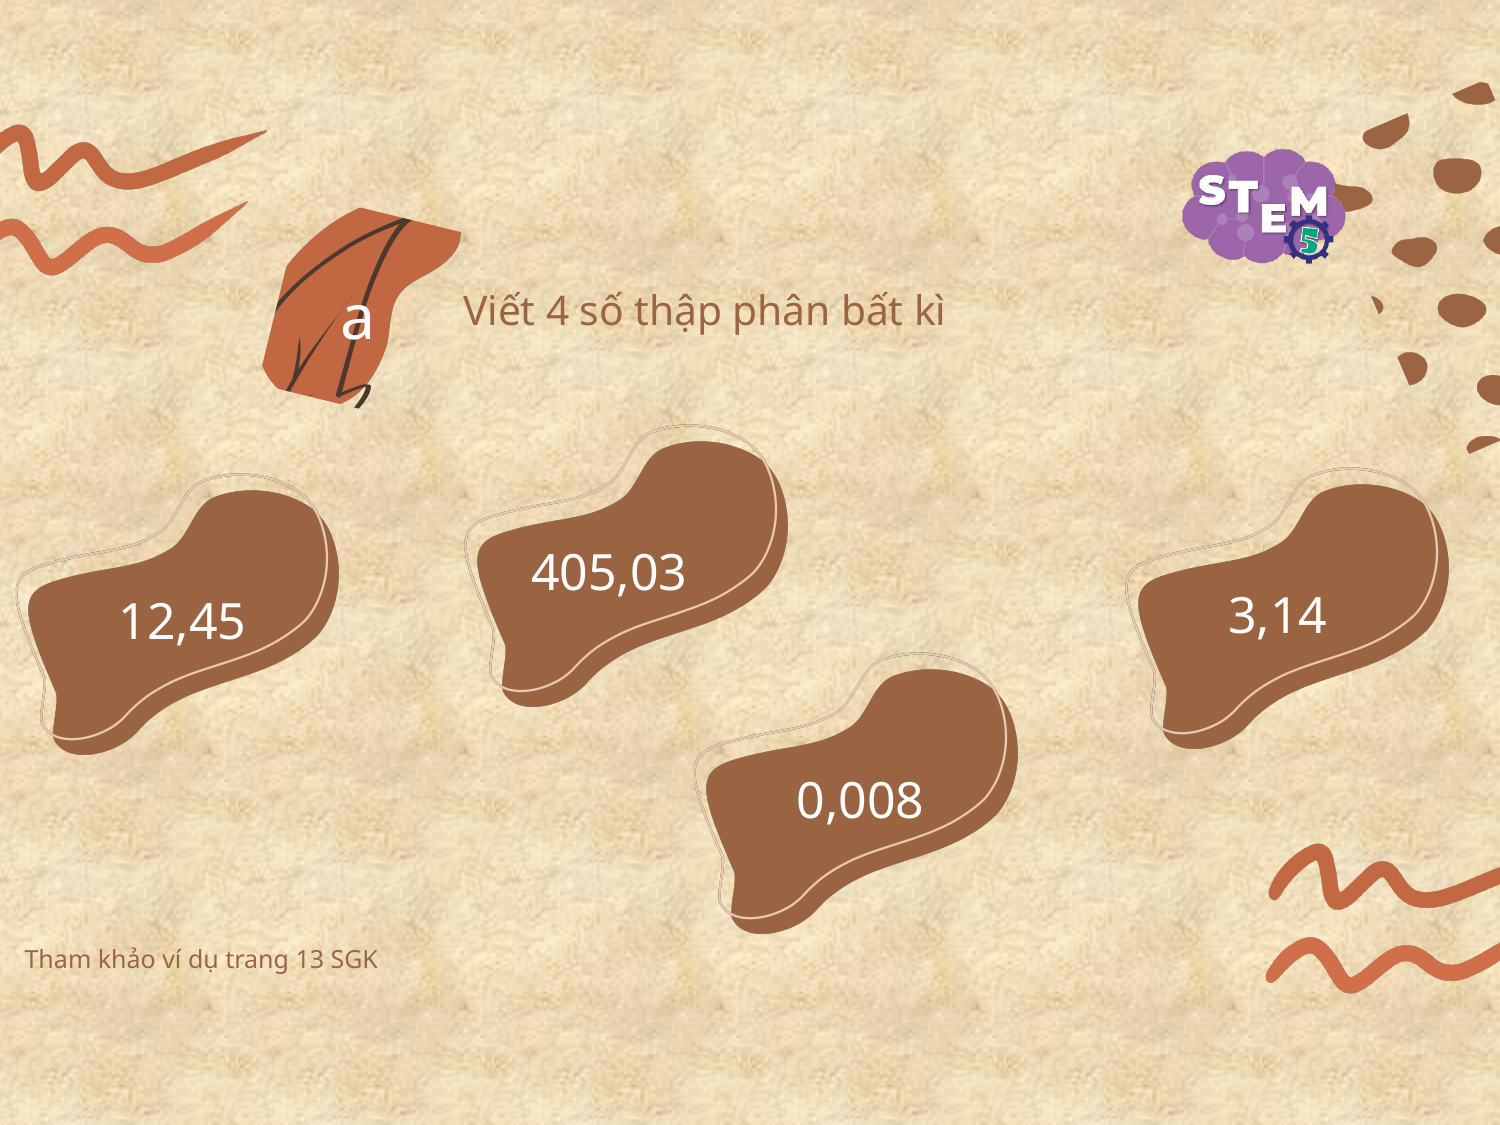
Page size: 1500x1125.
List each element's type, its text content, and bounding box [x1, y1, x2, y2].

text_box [1124, 467, 1450, 761]
text_box [0, 122, 267, 278]
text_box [15, 473, 341, 767]
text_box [278, 210, 448, 407]
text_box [463, 424, 789, 718]
text_box [1265, 841, 1500, 996]
text_box [1330, 79, 1500, 465]
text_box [693, 652, 1019, 945]
text_box Viết 4 số thập phân bất kì [463, 284, 1095, 334]
picture [0, 0, 1500, 1125]
text_box Tham khảo ví dụ trang 13 SGK [24, 943, 447, 974]
